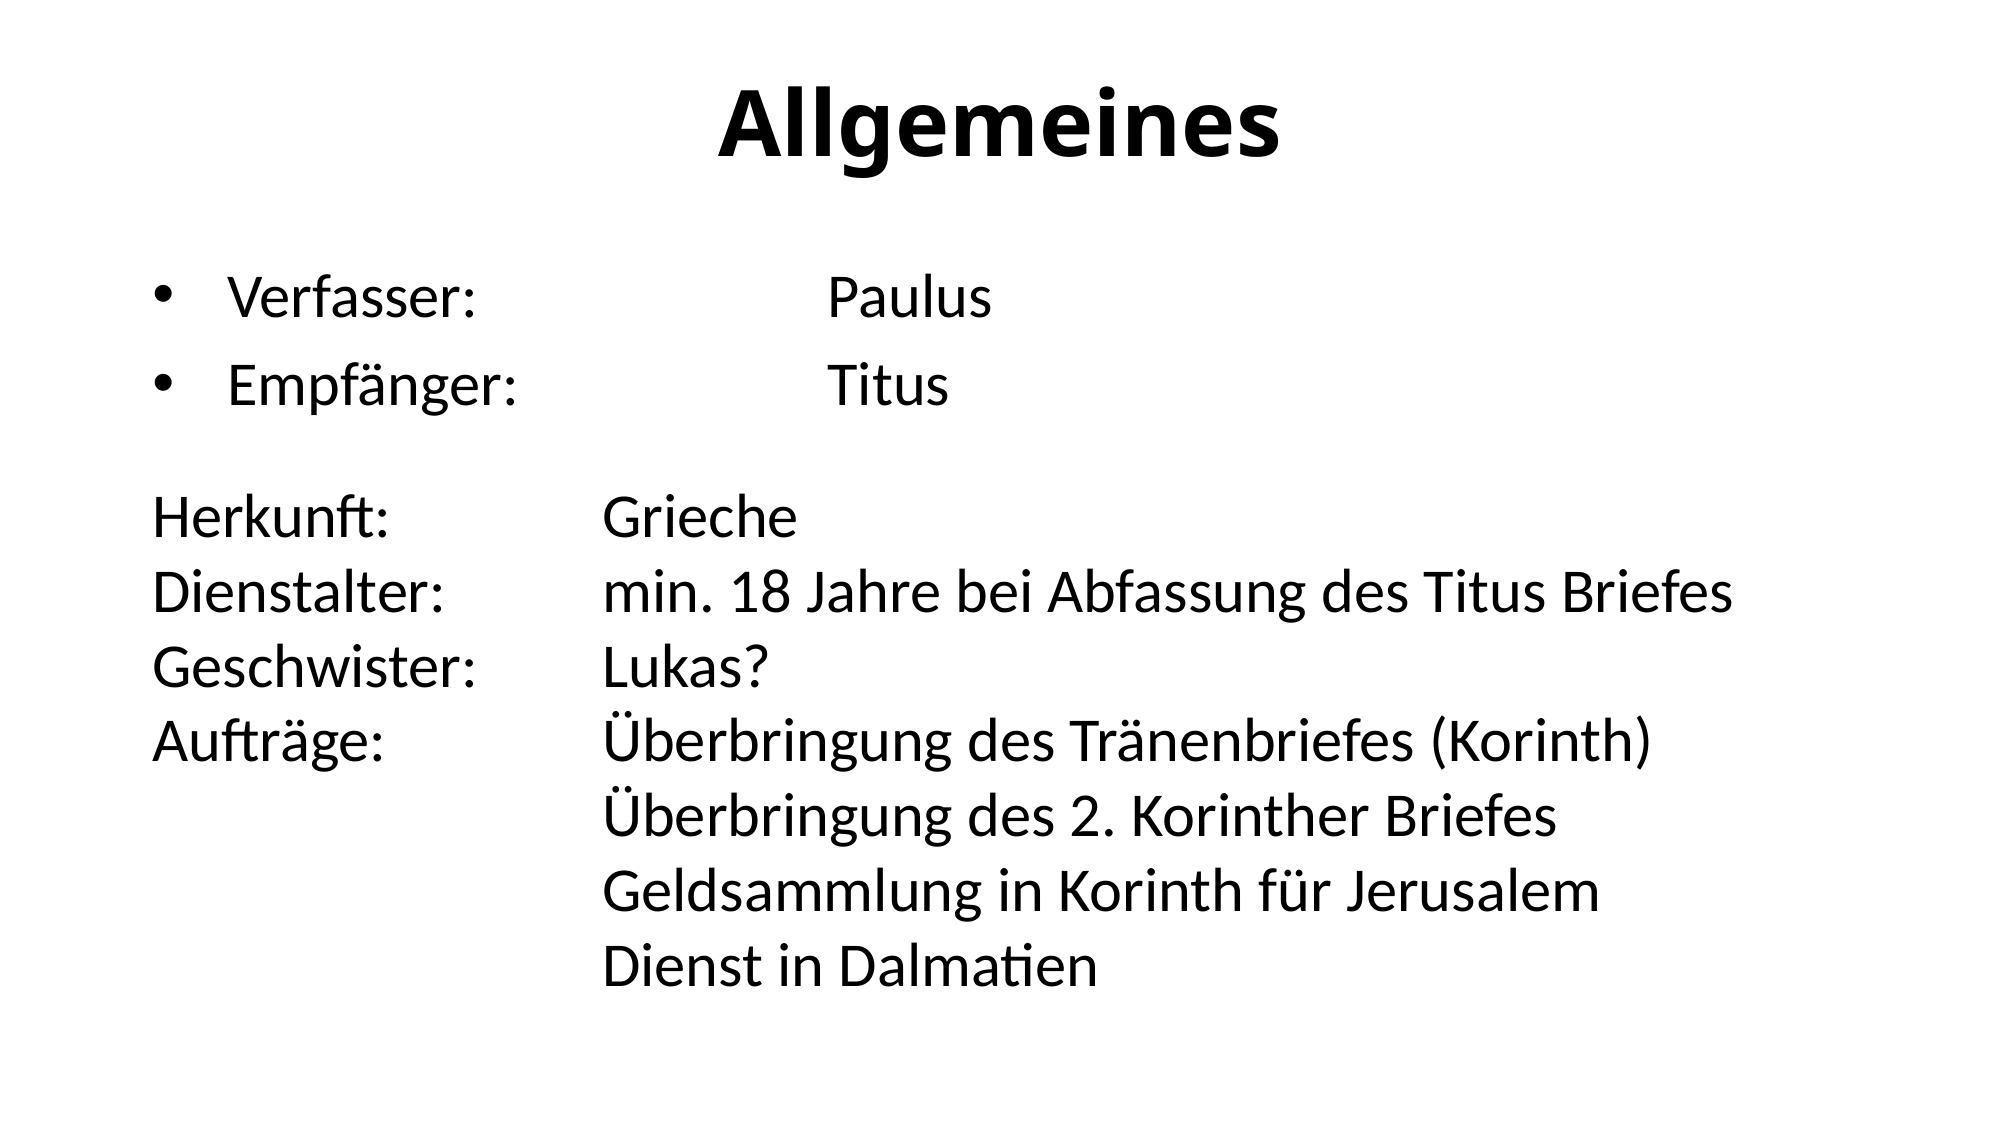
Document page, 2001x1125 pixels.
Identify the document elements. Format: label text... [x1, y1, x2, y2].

title Allgemeines [137, 59, 1863, 194]
text_box Verfasser: Paulus Empfänger: Titus [137, 255, 1949, 427]
text_box Herkunft: Grieche Dienstalter: min. 18 Jahre bei Abfassung des Titus Briefes Geschwister: Lukas? Aufträge: Überbringung des Tränenbriefes (Korinth) Überbringung des 2. Korinther Briefes Geldsammlung in Korinth für Jerusalem Dienst in Dalmatien [137, 467, 1829, 1007]
